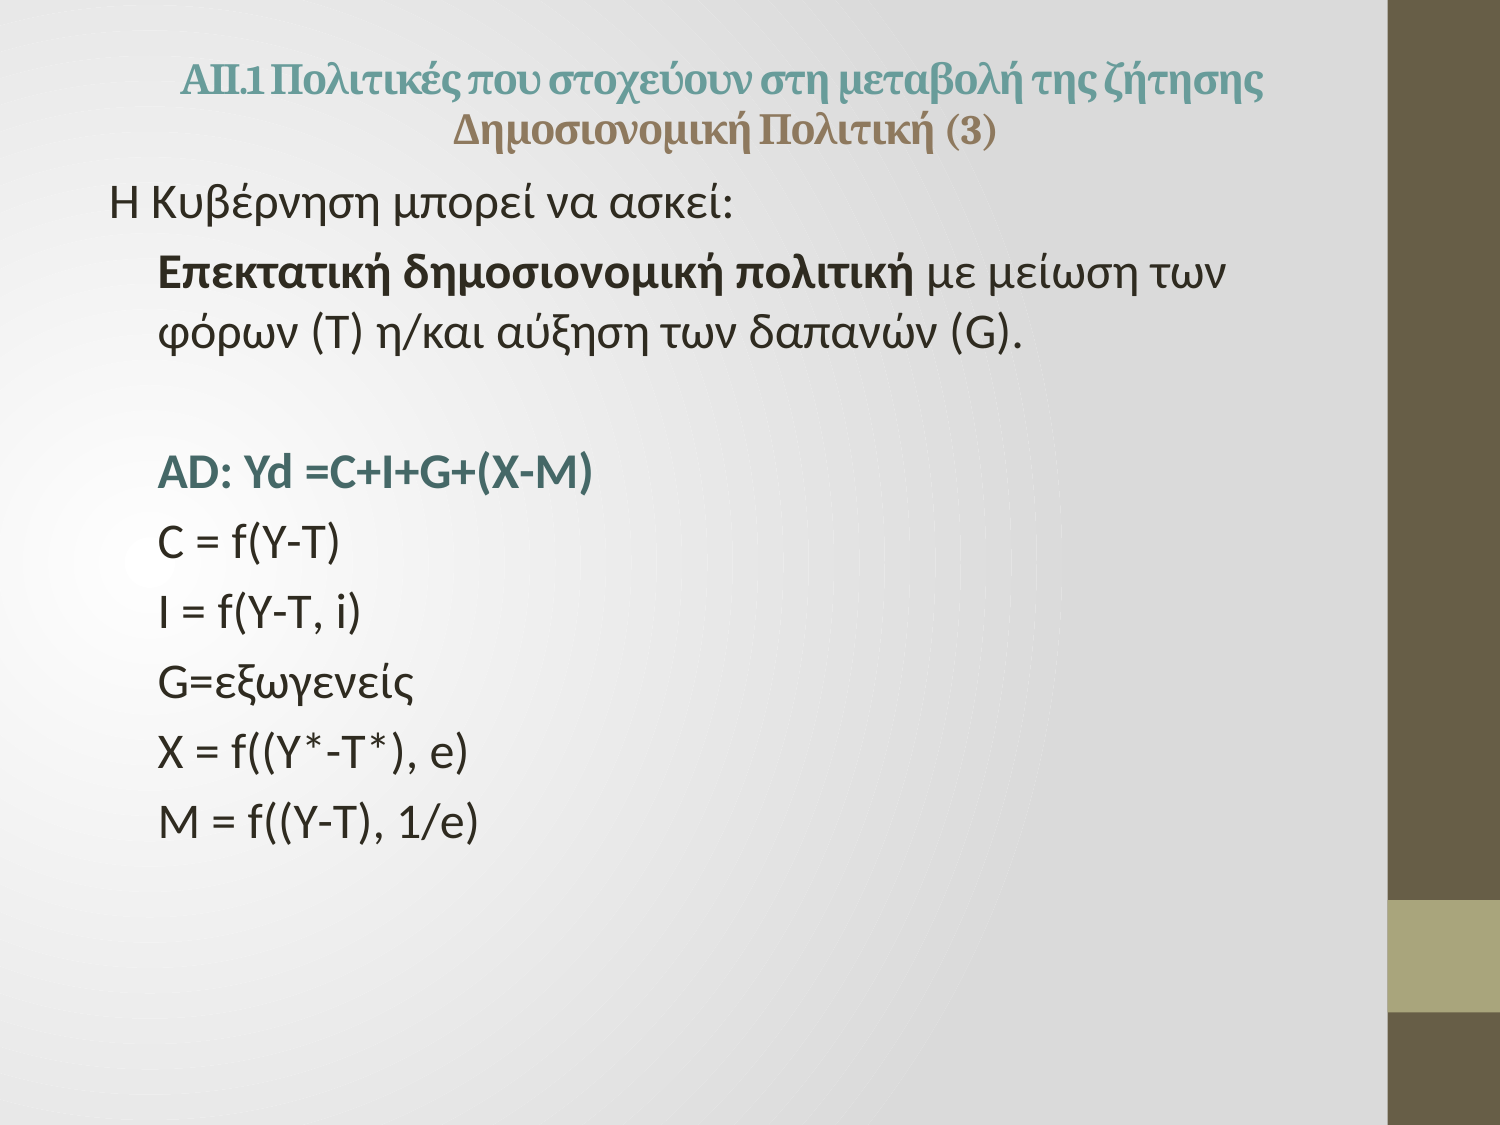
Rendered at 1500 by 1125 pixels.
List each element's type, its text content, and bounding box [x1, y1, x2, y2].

title ΑΙΙ.1 Πολιτικές που στοχεύουν στη μεταβολή της ζήτησης Δημοσιονομική Πολιτική (3) [75, 45, 1376, 161]
list Η Κυβέρνηση μπορεί να ασκεί: Επεκτατική δημοσιονομική πολιτική με μείωση των φόρων (Τ) η/και αύξηση των δαπανών (G). AD: Yd =C+Ι+G+(X-M) C = f(Y-T) Ι = f(Y-T, i) G=εξωγενείς X = f((Y*-T*), e) M = f((Y-T), 1/e) [75, 160, 1325, 1094]
